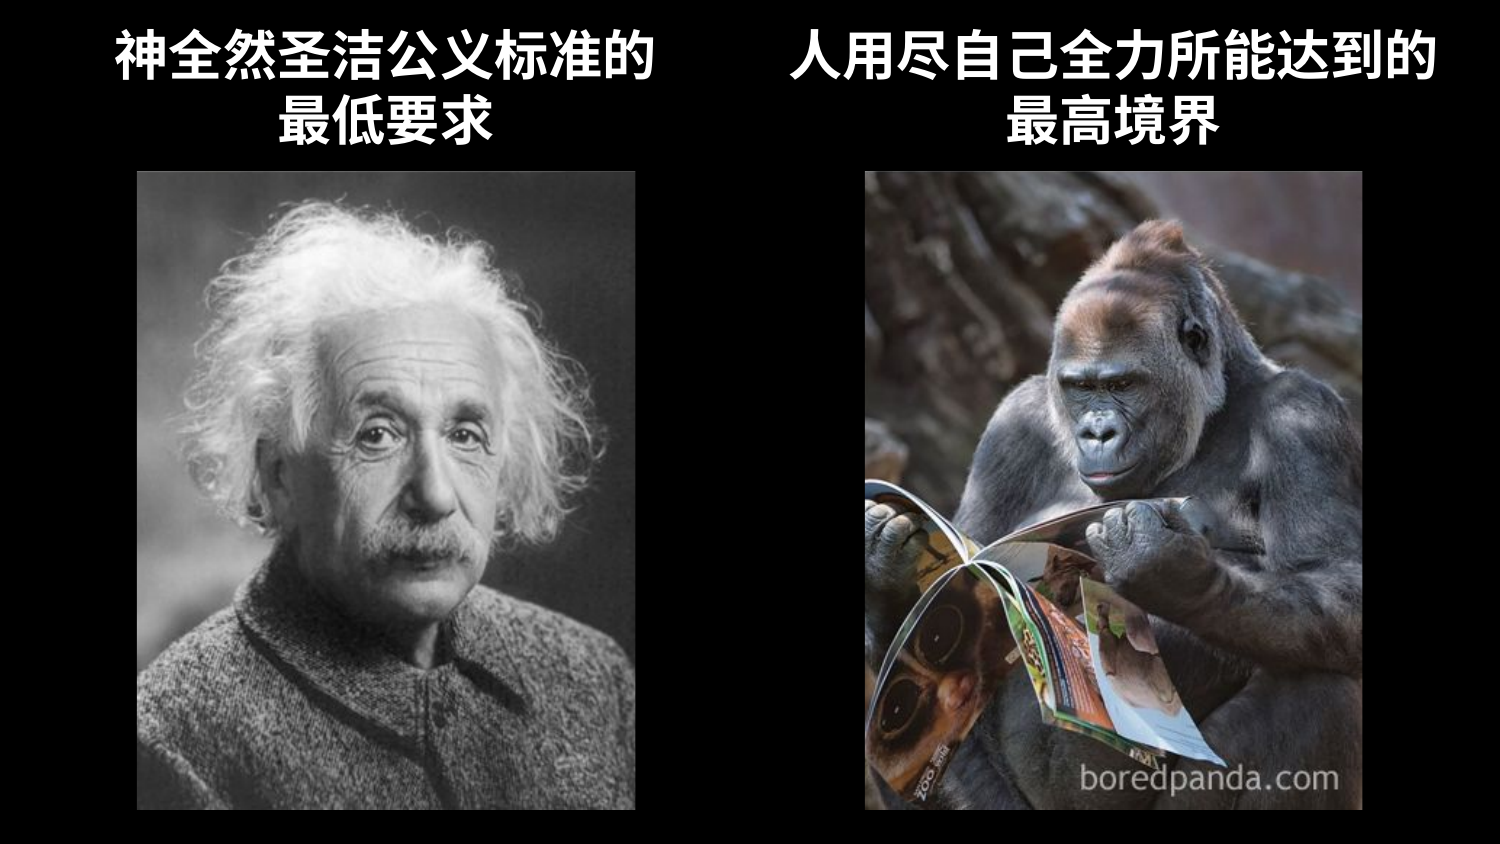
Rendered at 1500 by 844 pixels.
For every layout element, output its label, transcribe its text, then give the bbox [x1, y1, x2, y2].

text_box 人用尽自己全力所能达到的 最高境界 [773, 13, 1454, 159]
picture [136, 171, 636, 810]
picture [864, 171, 1363, 810]
text_box 神全然圣洁公义标准的 最低要求 [99, 13, 673, 159]
